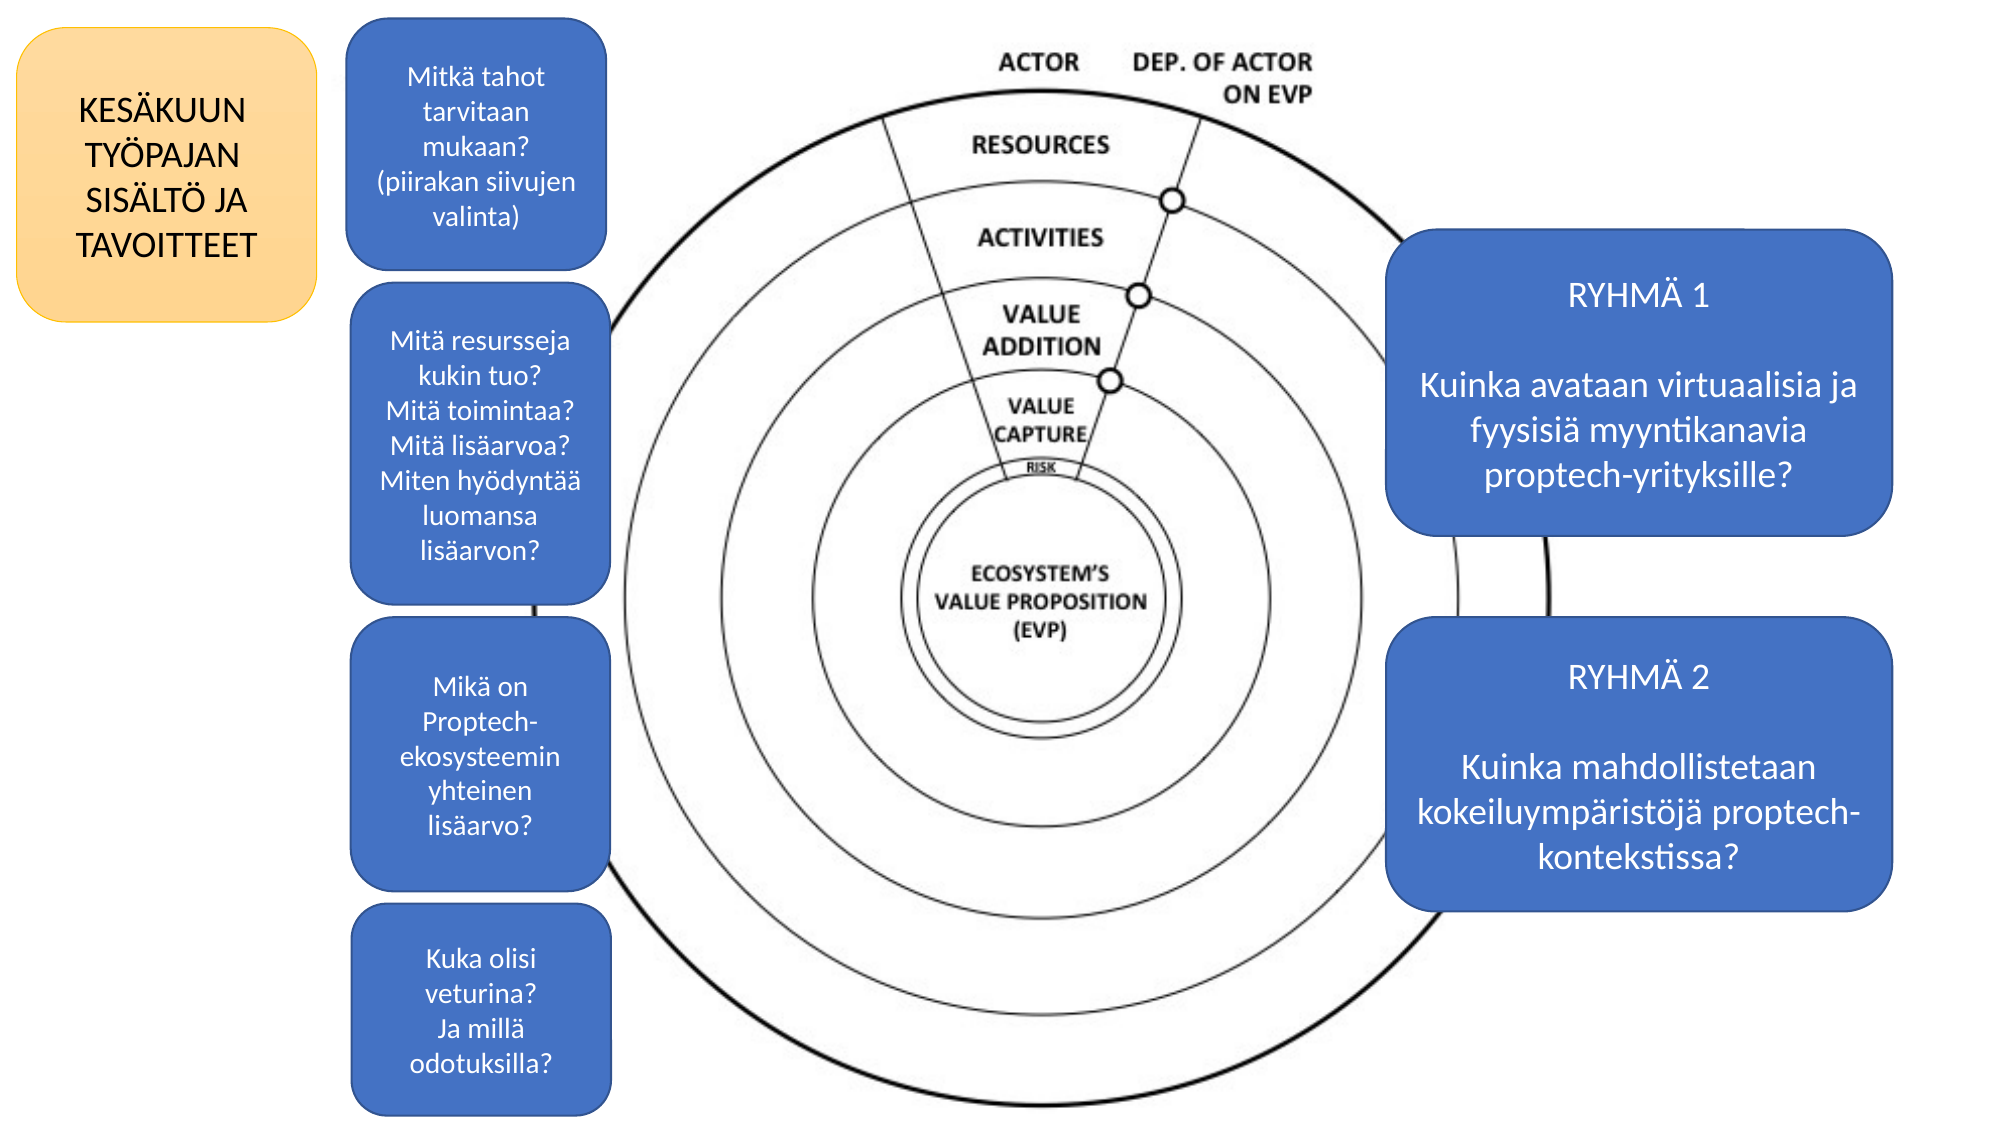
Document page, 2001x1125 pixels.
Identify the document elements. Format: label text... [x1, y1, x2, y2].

text_box KESÄKUUN TYÖPAJAN SISÄLTÖ JA TAVOITTEET [16, 27, 316, 323]
text_box Mitkä tahot tarvitaan mukaan? (piirakan siivujen valinta) [361, 17, 592, 27]
text_box RYHMÄ 2 Kuinka mahdollistetaan kokeiluympäristöjä proptech-kontekstissa? [1768, 616, 1894, 913]
text_box RYHMÄ 1 Kuinka avataan virtuaalisia ja fyysisiä myyntikanavia proptech-yrityksille? [1768, 228, 1894, 537]
picture [316, 27, 1768, 1116]
